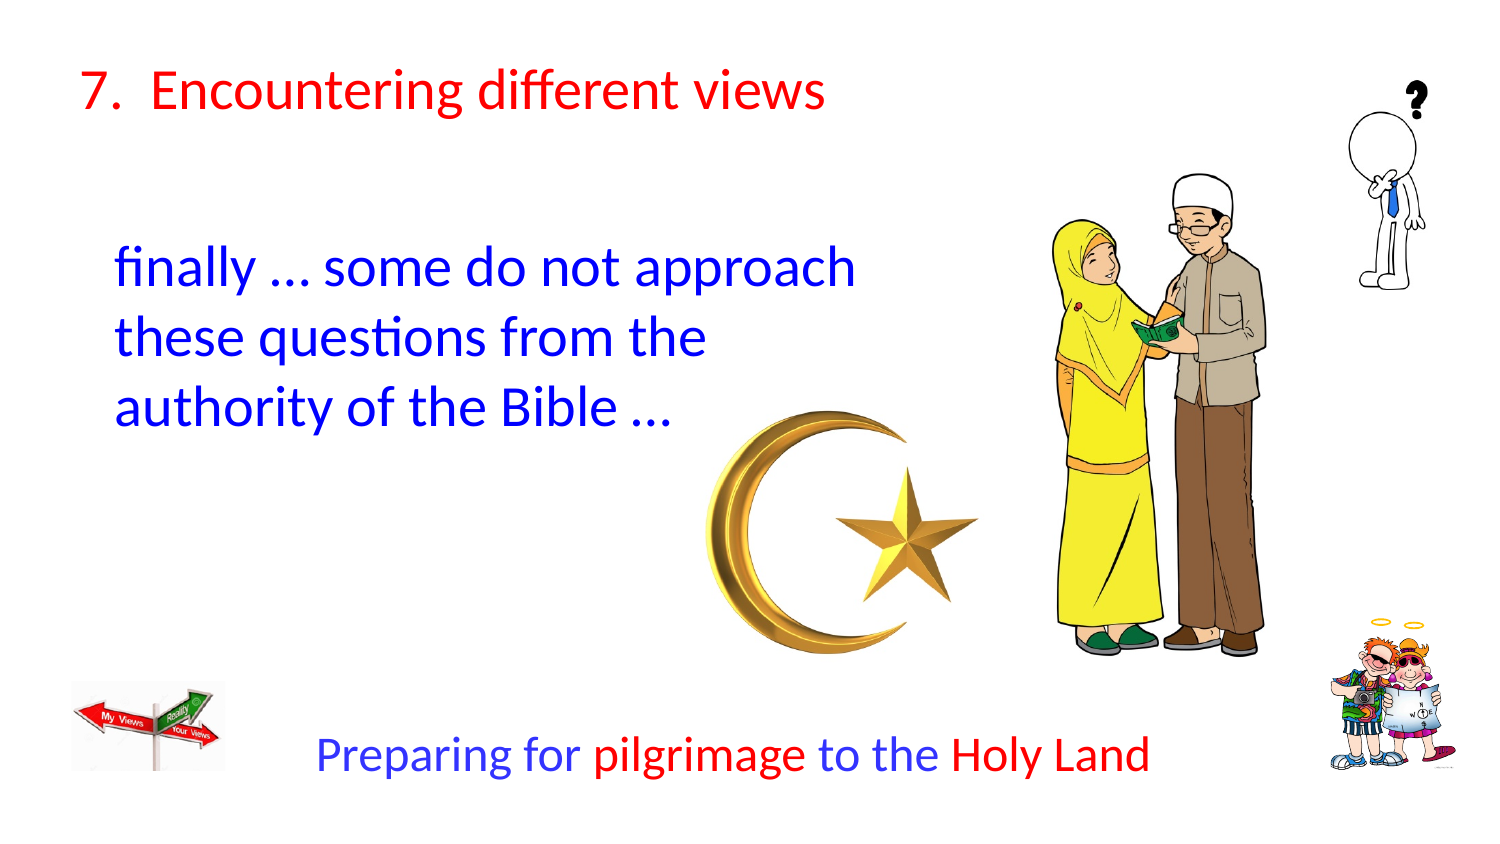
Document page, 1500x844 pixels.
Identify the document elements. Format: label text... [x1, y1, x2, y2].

picture [667, 79, 1458, 771]
text_box [1369, 616, 1394, 628]
text_box Preparing for pilgrimage to the Holy Land [301, 714, 1176, 789]
text_box 7. Encountering different views [64, 43, 1010, 129]
text_box [1401, 619, 1427, 631]
text_box finally … some do not approach these questions from the authority of the Bible … [100, 221, 939, 446]
picture [71, 681, 226, 771]
